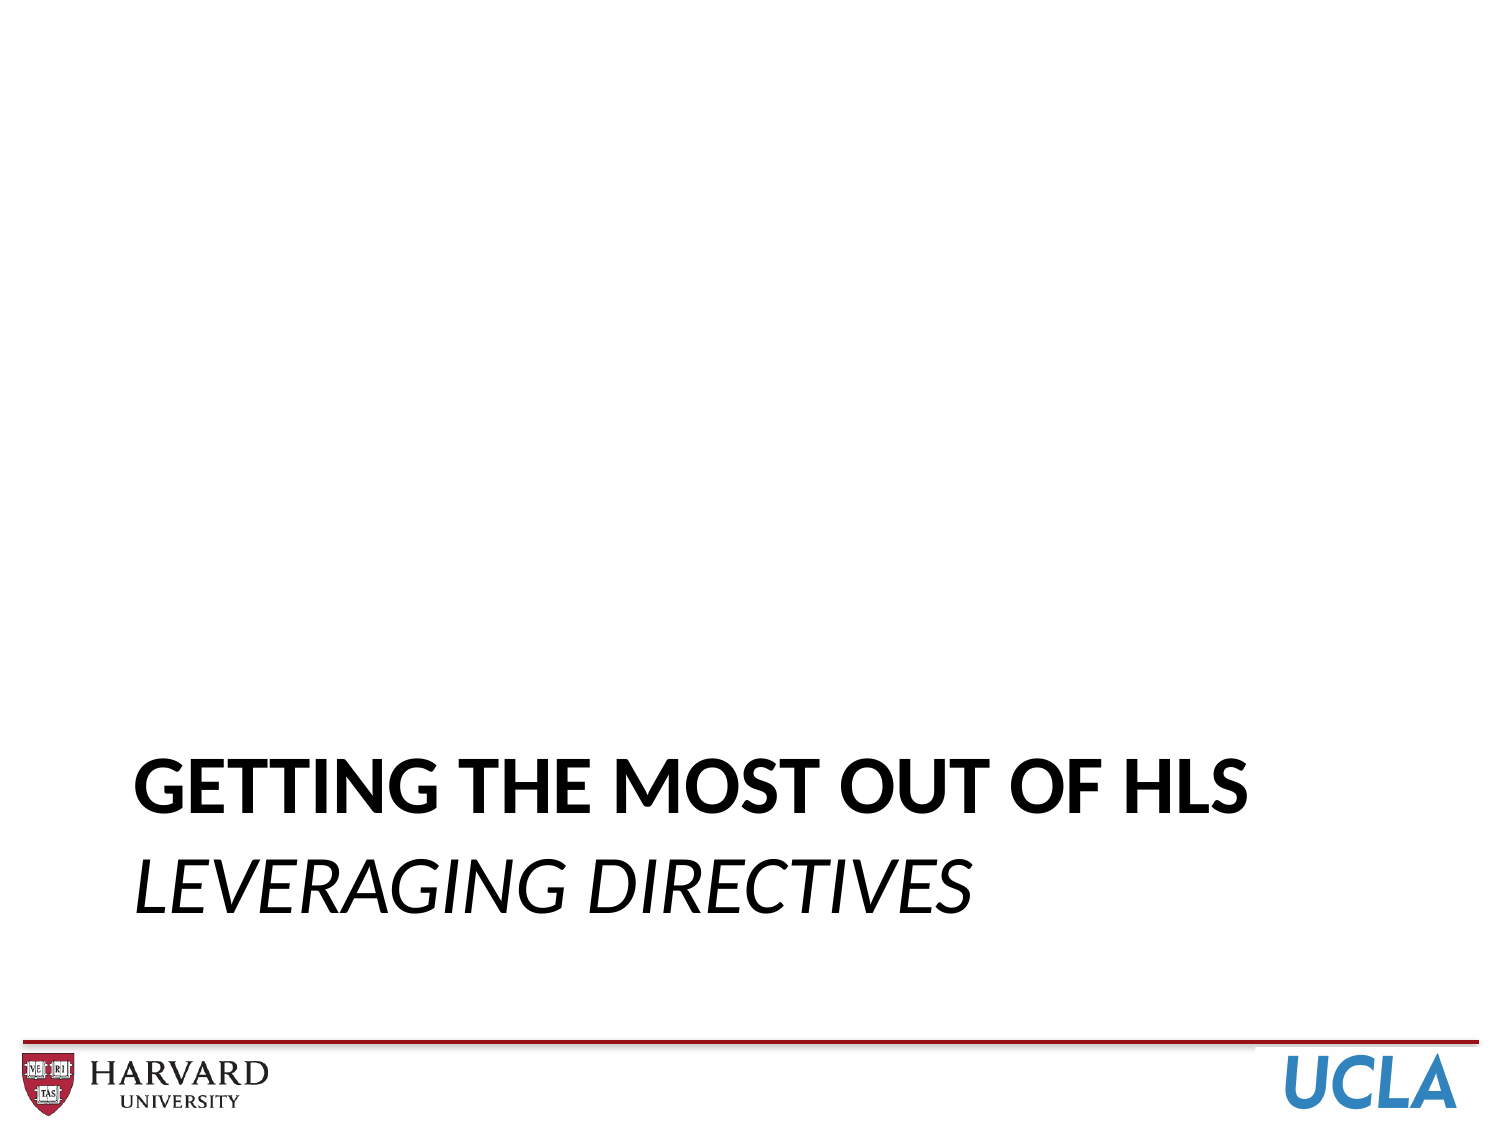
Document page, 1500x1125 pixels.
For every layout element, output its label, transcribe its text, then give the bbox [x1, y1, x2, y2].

picture [22, 1053, 268, 1116]
title Getting the most out of HLS Leveraging Directives [118, 722, 1394, 947]
picture [1255, 1047, 1486, 1116]
